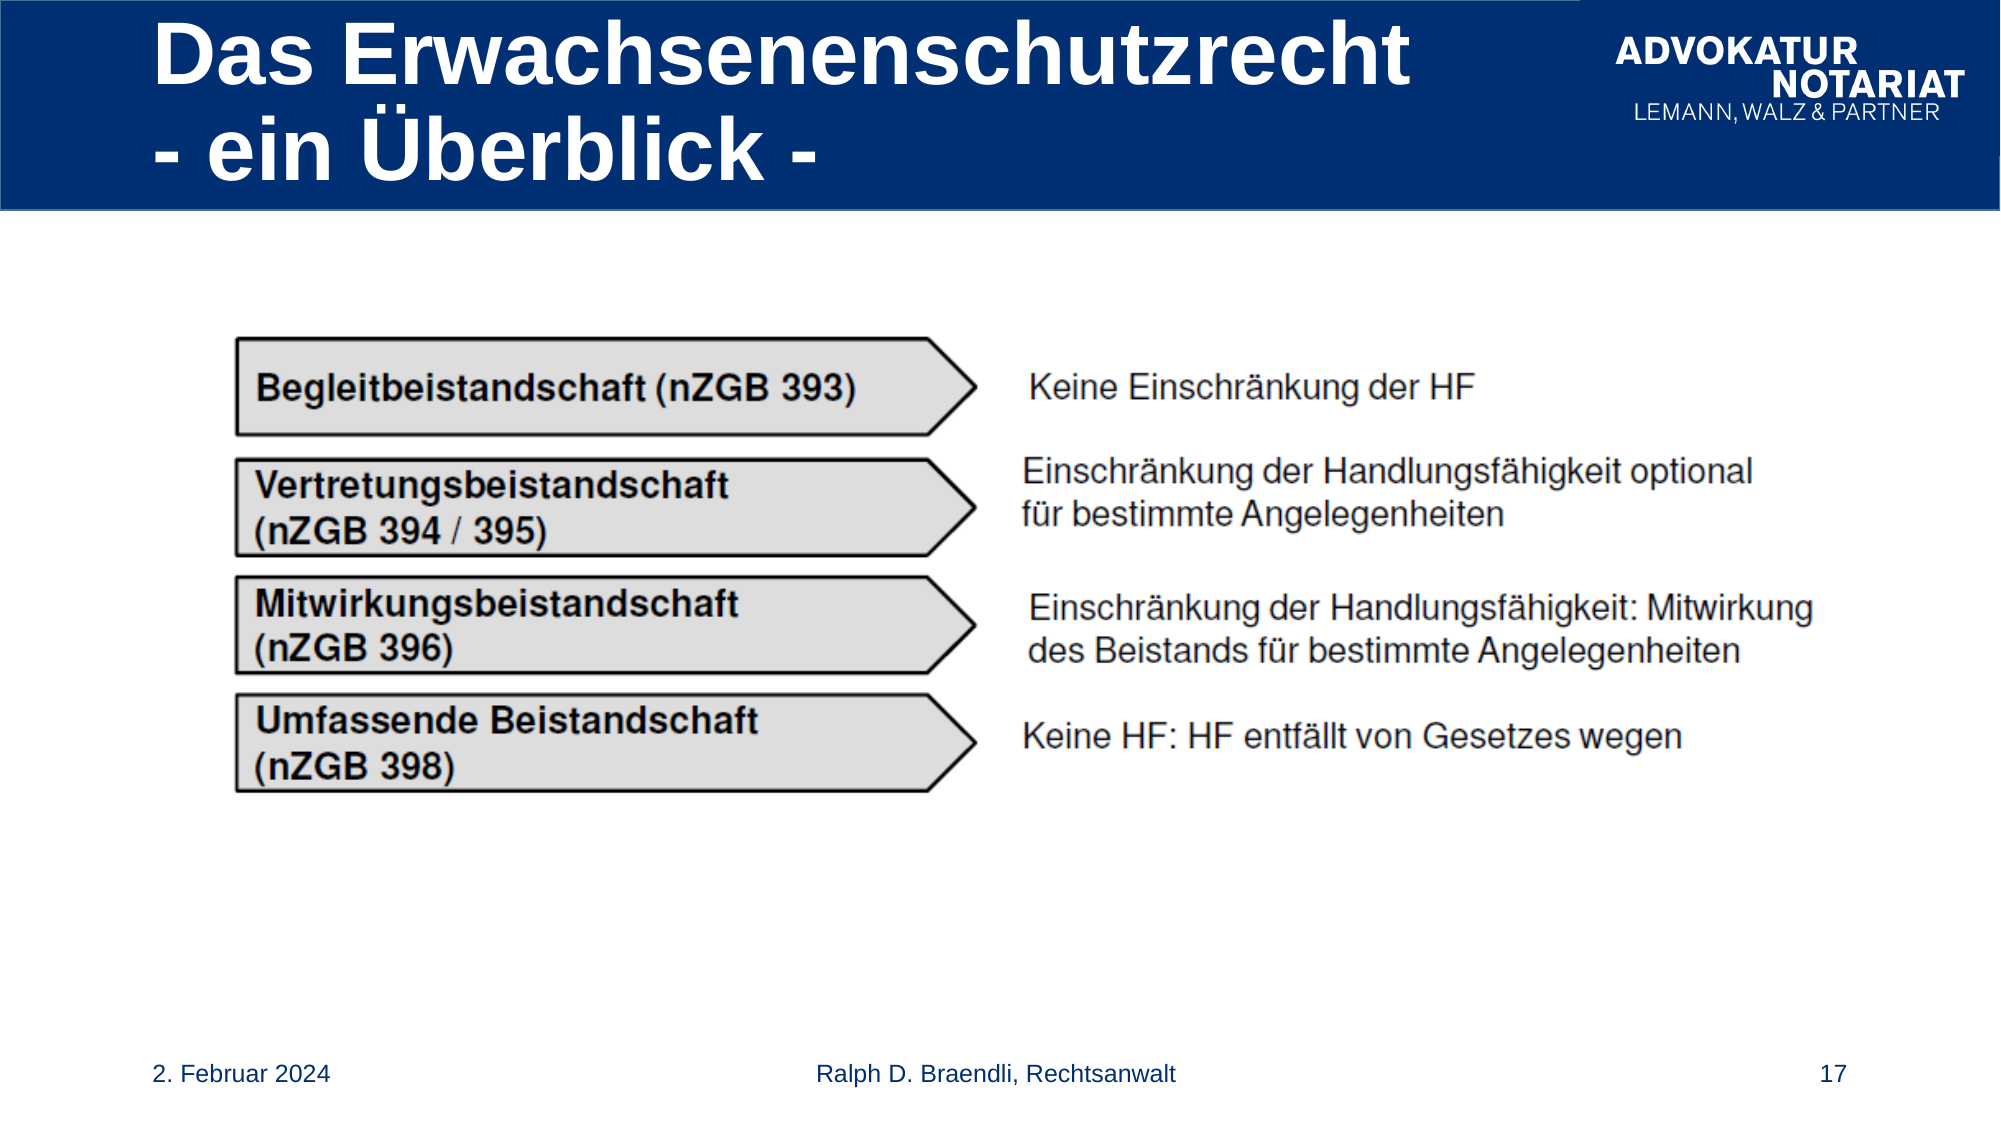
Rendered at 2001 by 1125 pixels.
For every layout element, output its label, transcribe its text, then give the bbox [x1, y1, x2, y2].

footer Ralph D. Braendli, Rechtsanwalt [662, 1042, 1338, 1103]
slide_number 17 [1412, 1042, 1863, 1103]
title Das Erwachsenenschutzrecht - ein Überblick - [137, 0, 1446, 209]
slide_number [137, 1042, 588, 1103]
picture [1580, 0, 2000, 156]
picture [218, 319, 1862, 831]
